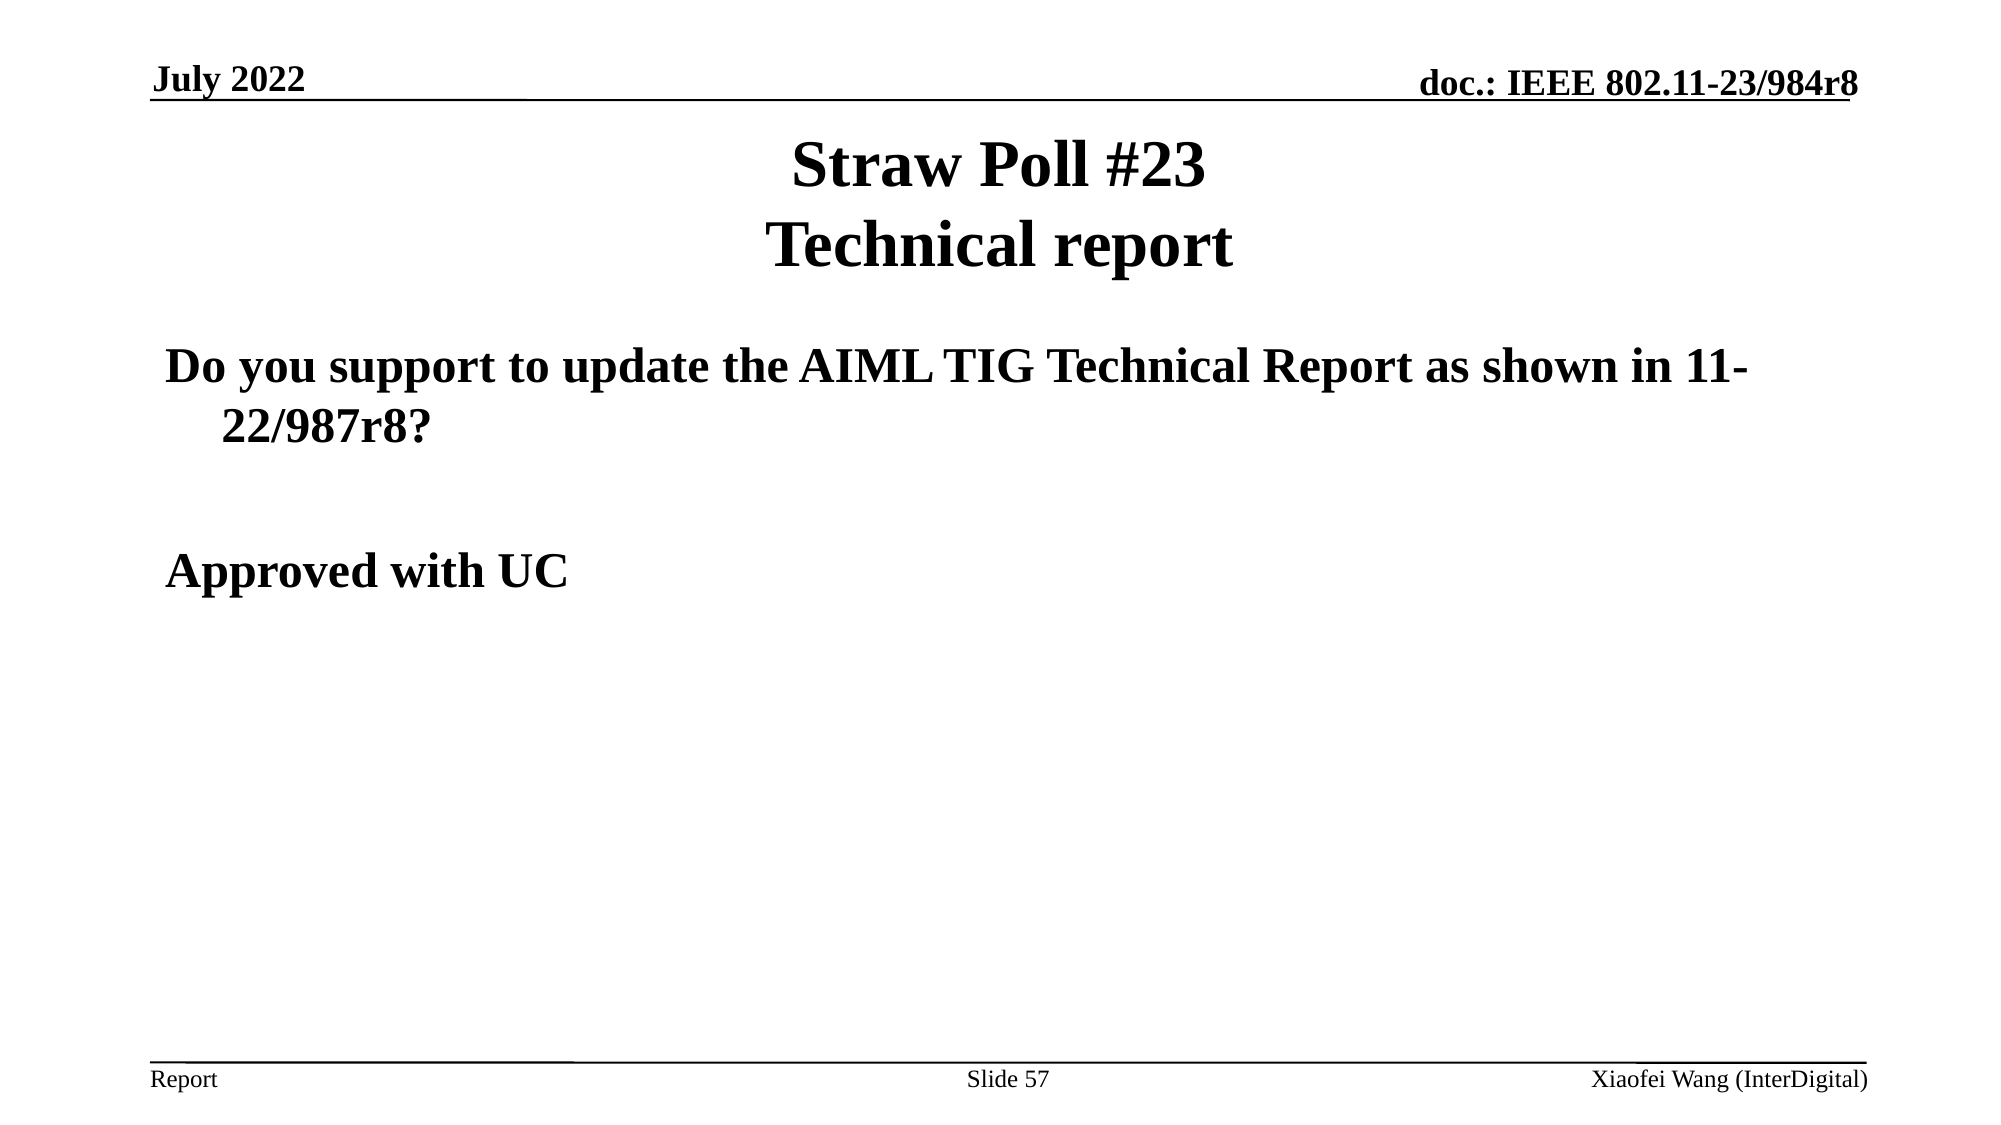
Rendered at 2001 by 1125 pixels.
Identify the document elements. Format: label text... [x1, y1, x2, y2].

footer Xiaofei Wang (InterDigital) [1171, 1061, 1869, 1093]
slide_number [152, 54, 563, 100]
title Straw Poll #23 Technical report [149, 112, 1850, 288]
slide_number Slide 57 [950, 1061, 1067, 1123]
list Do you support to update the AIML TIG Technical Report as shown in 11-22/987r8? Approved with UC [149, 324, 1850, 1000]
